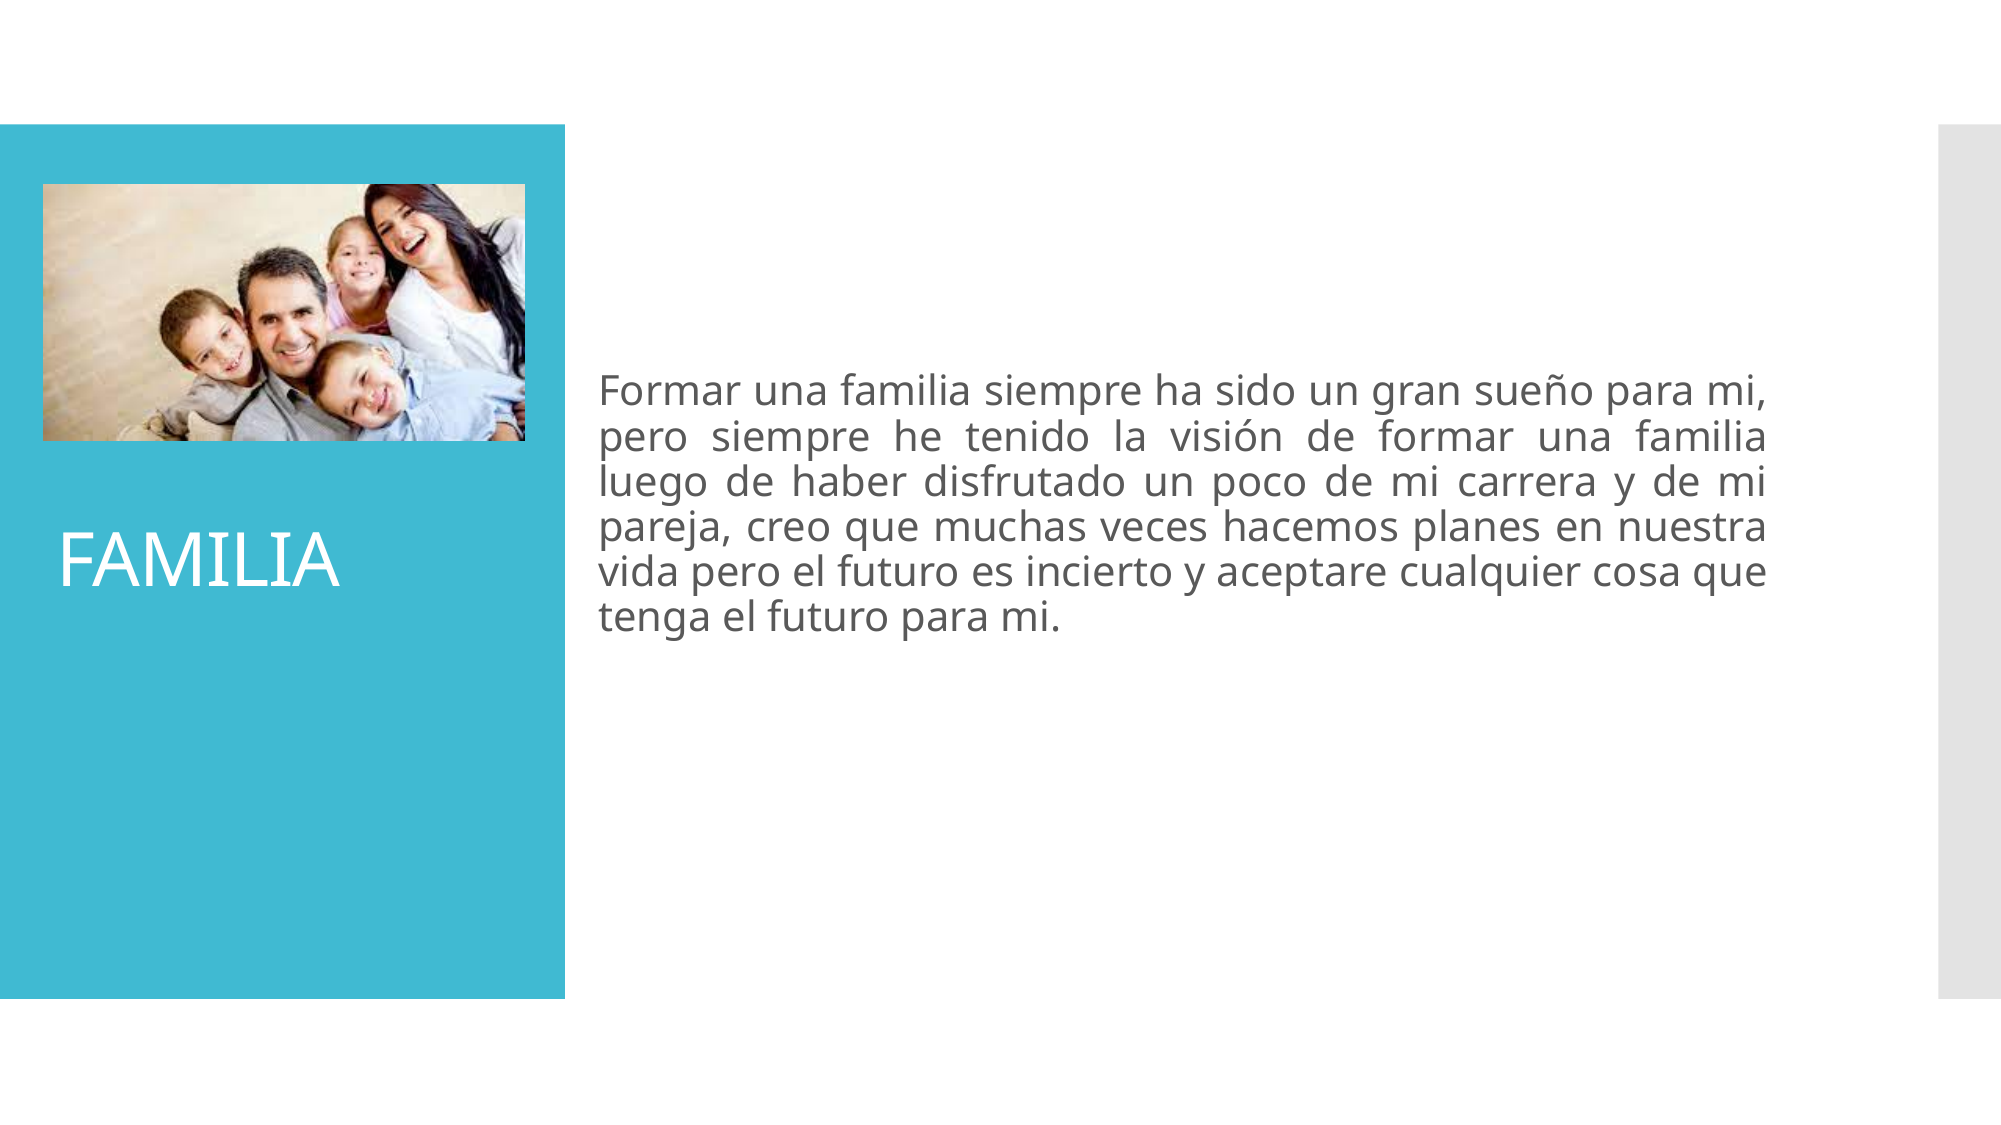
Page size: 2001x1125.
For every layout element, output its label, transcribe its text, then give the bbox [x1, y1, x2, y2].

title FAMILIA [41, 184, 525, 940]
list Formar una familia siempre ha sido un gran sueño para mi, pero siempre he tenido la visión de formar una familia luego de haber disfrutado un poco de mi carrera y de mi pareja, creo que muchas veces hacemos planes en nuestra vida pero el futuro es incierto y aceptare cualquier cosa que tenga el futuro para mi. [583, 120, 1784, 961]
picture [43, 184, 526, 441]
